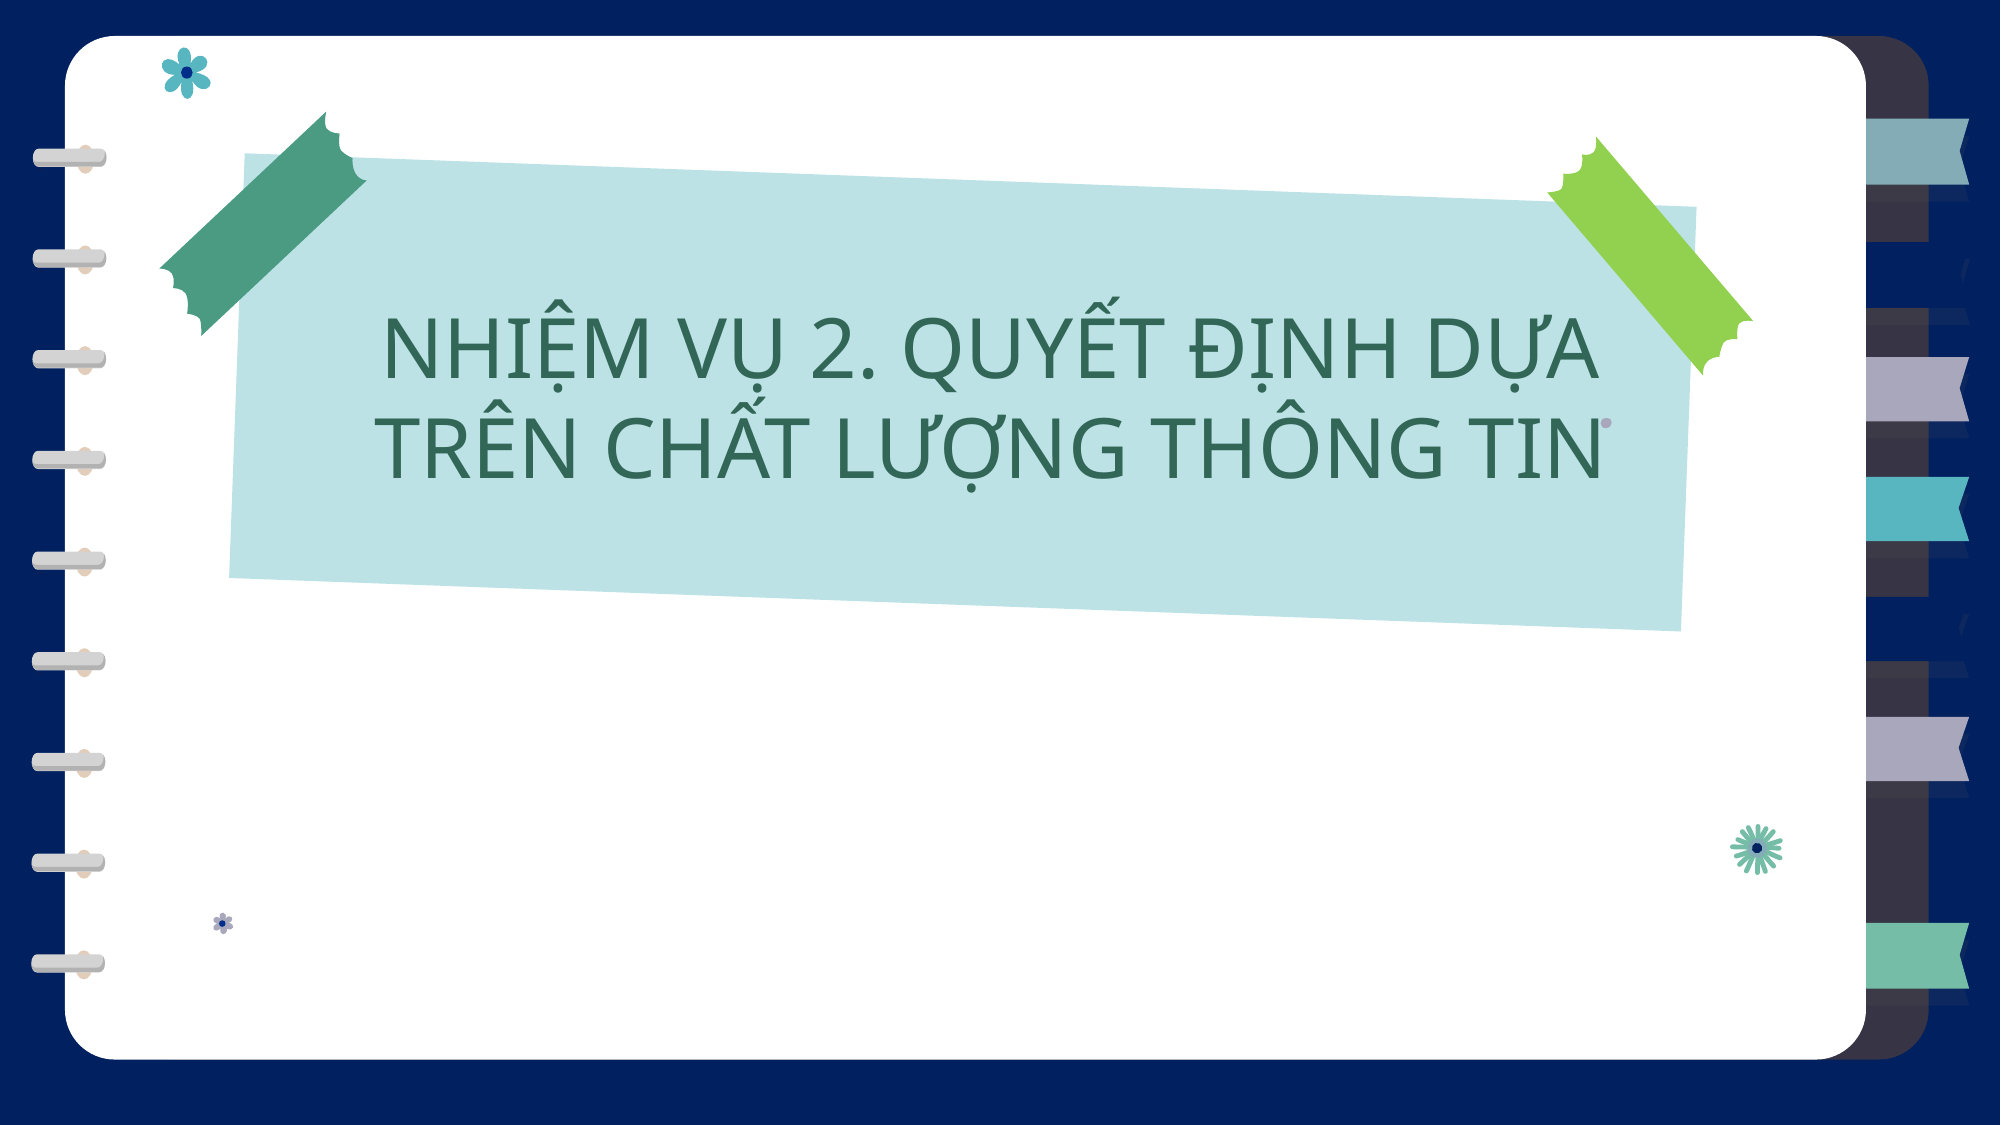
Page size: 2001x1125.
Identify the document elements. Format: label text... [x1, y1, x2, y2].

text_box [159, 111, 367, 336]
text_box [229, 157, 1686, 632]
text_box [1600, 417, 1612, 429]
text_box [1732, 826, 1781, 873]
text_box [152, 39, 226, 105]
text_box [243, 153, 280, 188]
text_box [1656, 205, 1697, 251]
text_box [1547, 136, 1754, 357]
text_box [209, 908, 237, 937]
text_box NHIỆM VỤ 2. QUYẾT ĐỊNH DỰA TRÊN CHẤT LƯỢNG THÔNG TIN [262, 288, 1719, 503]
